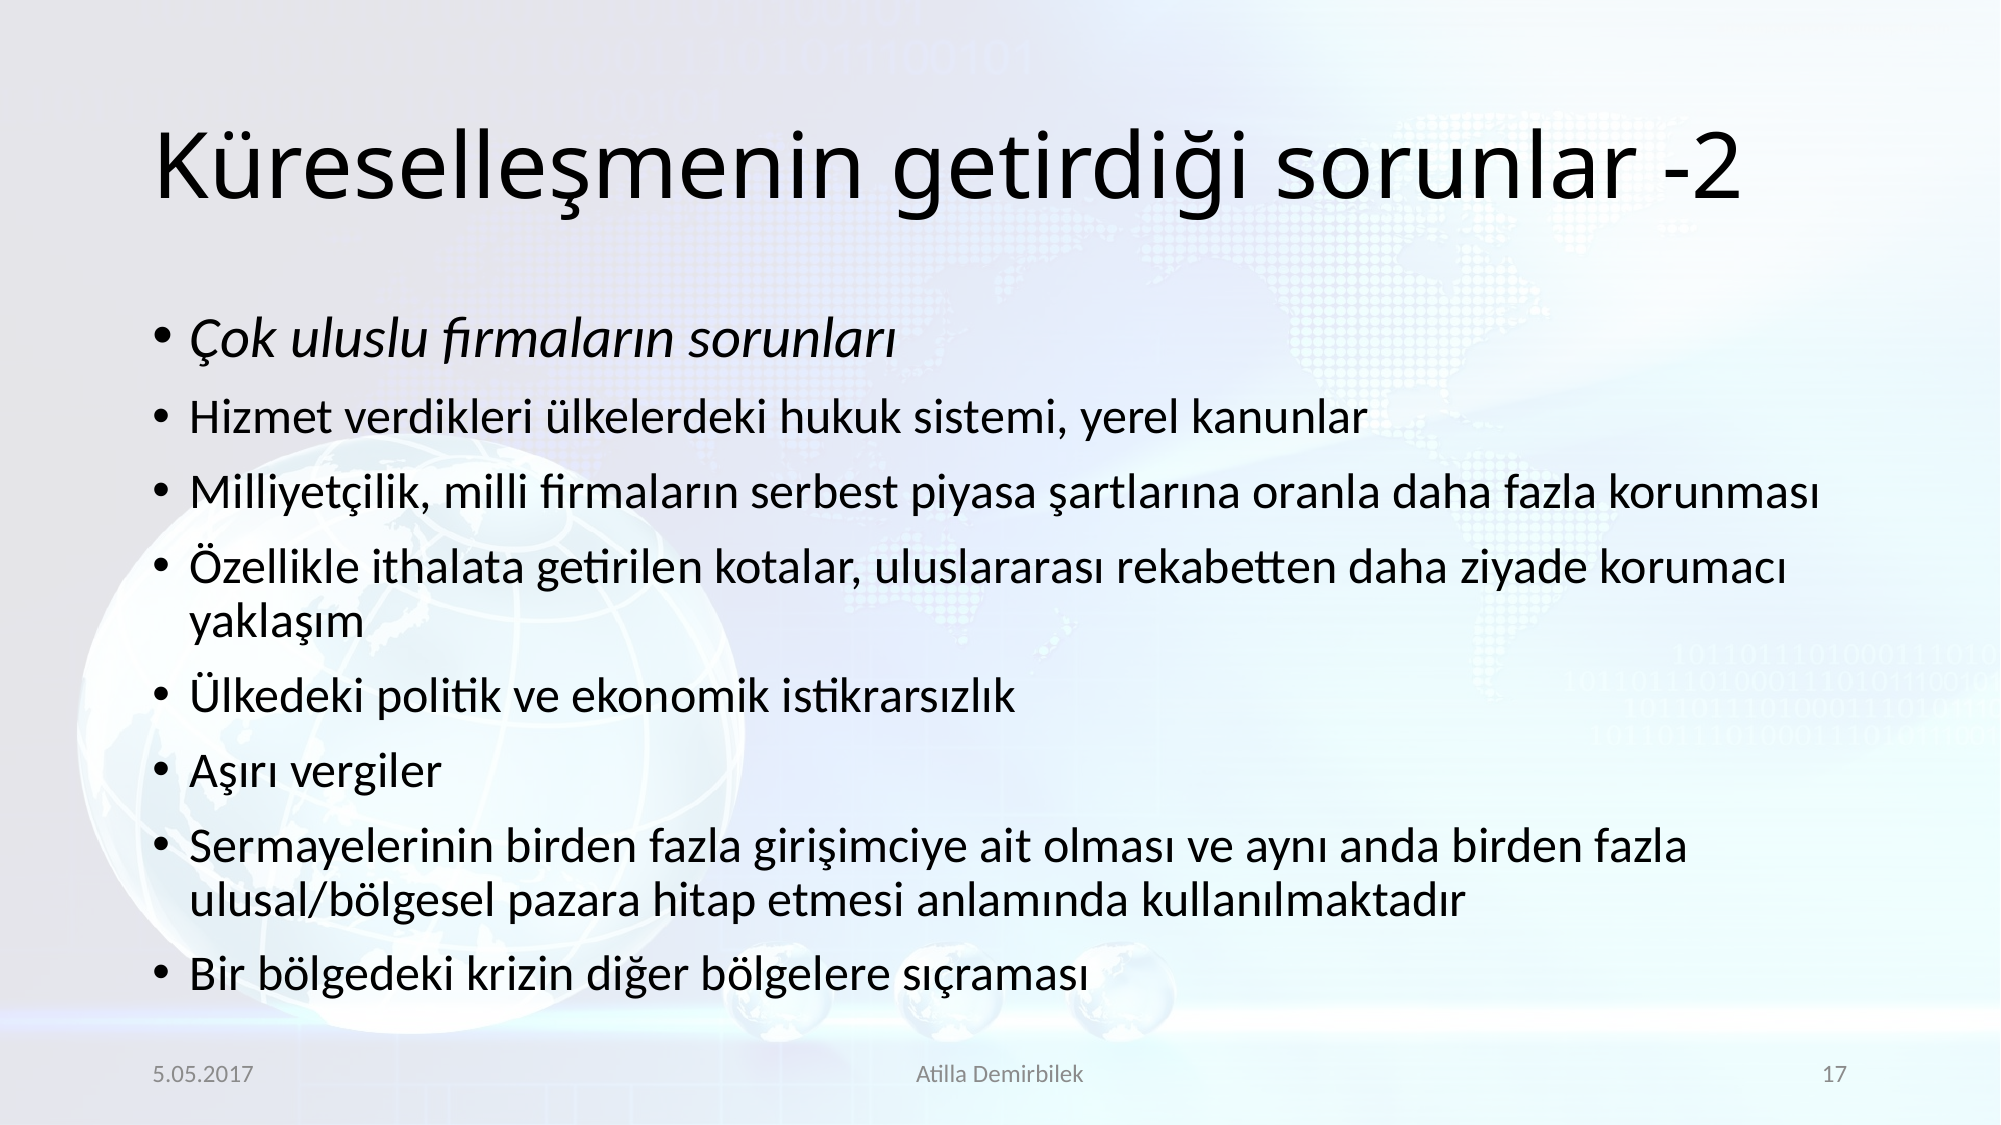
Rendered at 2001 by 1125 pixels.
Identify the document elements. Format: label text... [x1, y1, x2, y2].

footer Atilla Demirbilek [662, 1042, 1338, 1103]
list Çok uluslu firmaların sorunları Hizmet verdikleri ülkelerdeki hukuk sistemi, yerel kanunlar Milliyetçilik, milli firmaların serbest piyasa şartlarına oranla daha fazla korunması Özellikle ithalata getirilen kotalar, uluslararası rekabetten daha ziyade korumacı yaklaşım Ülkedeki politik ve ekonomik istikrarsızlık Aşırı vergiler Sermayelerinin birden fazla girişimciye ait olması ve aynı anda birden fazla ulusal/bölgesel pazara hitap etmesi anlamında kullanılmaktadır Bir bölgedeki krizin diğer bölgelere sıçraması [137, 299, 1863, 1014]
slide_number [137, 1042, 588, 1103]
slide_number 17 [1412, 1042, 1863, 1103]
title Küreselleşmenin getirdiği sorunlar -2 [137, 59, 1863, 278]
